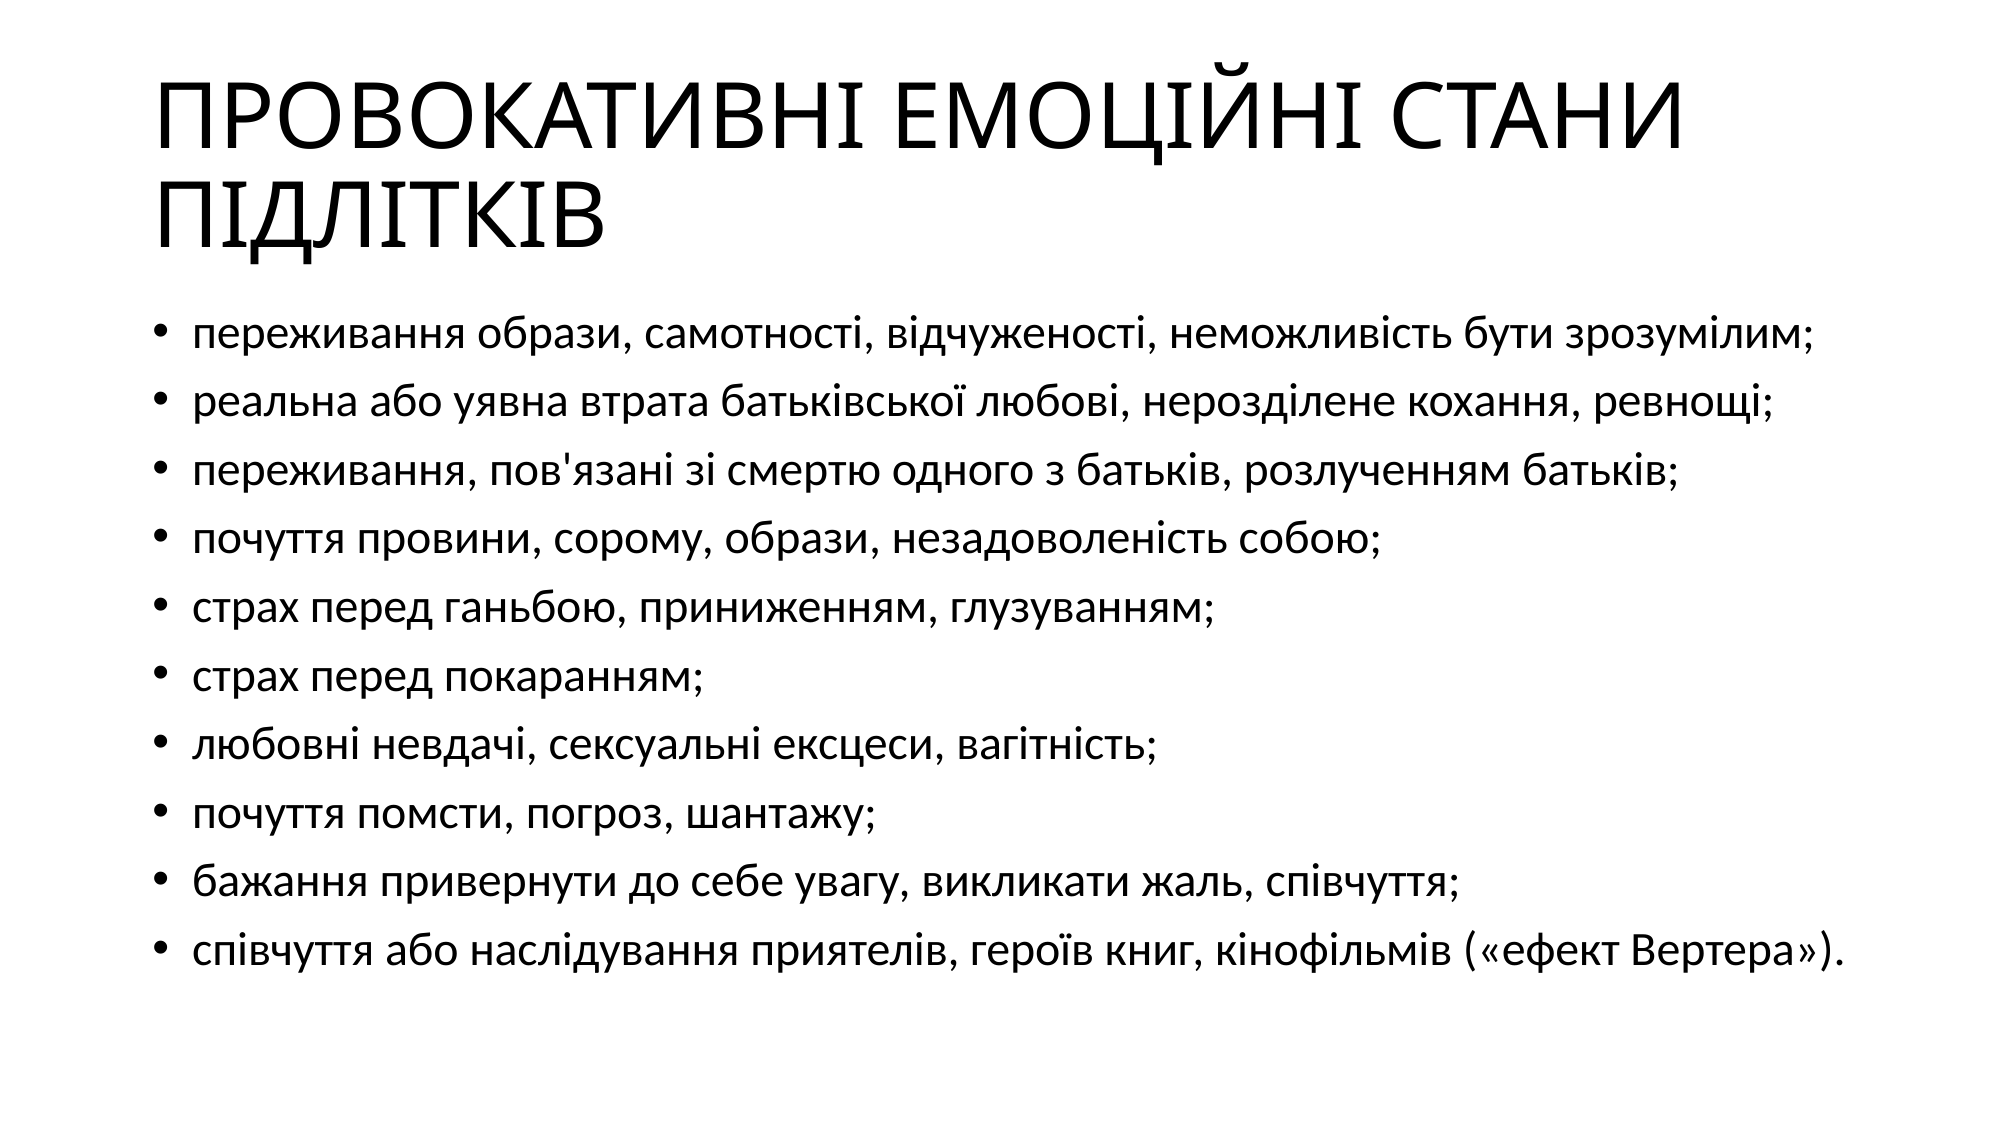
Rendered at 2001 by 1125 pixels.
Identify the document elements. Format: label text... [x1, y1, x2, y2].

list переживання образи, самотності, відчуженості, неможливість бути зрозумілим; реальна або уявна втрата батьківської любові, нерозділене кохання, ревнощі; переживання, пов'язані зі смертю одного з батьків, розлученням батьків; почуття провини, сорому, образи, незадоволеність собою; страх перед ганьбою, приниженням, глузуванням; страх перед покаранням; любовні невдачі, сексуальні ексцеси, вагітність; почуття помсти, погроз, шантажу; бажання привернути до себе увагу, викликати жаль, співчуття; співчуття або наслідування приятелів, героїв книг, кінофільмів («ефект Вертера»). [137, 299, 1863, 1014]
title ПРОВОКАТИВНІ ЕМОЦІЙНІ СТАНИ ПІДЛІТКІВ [137, 59, 1863, 278]
